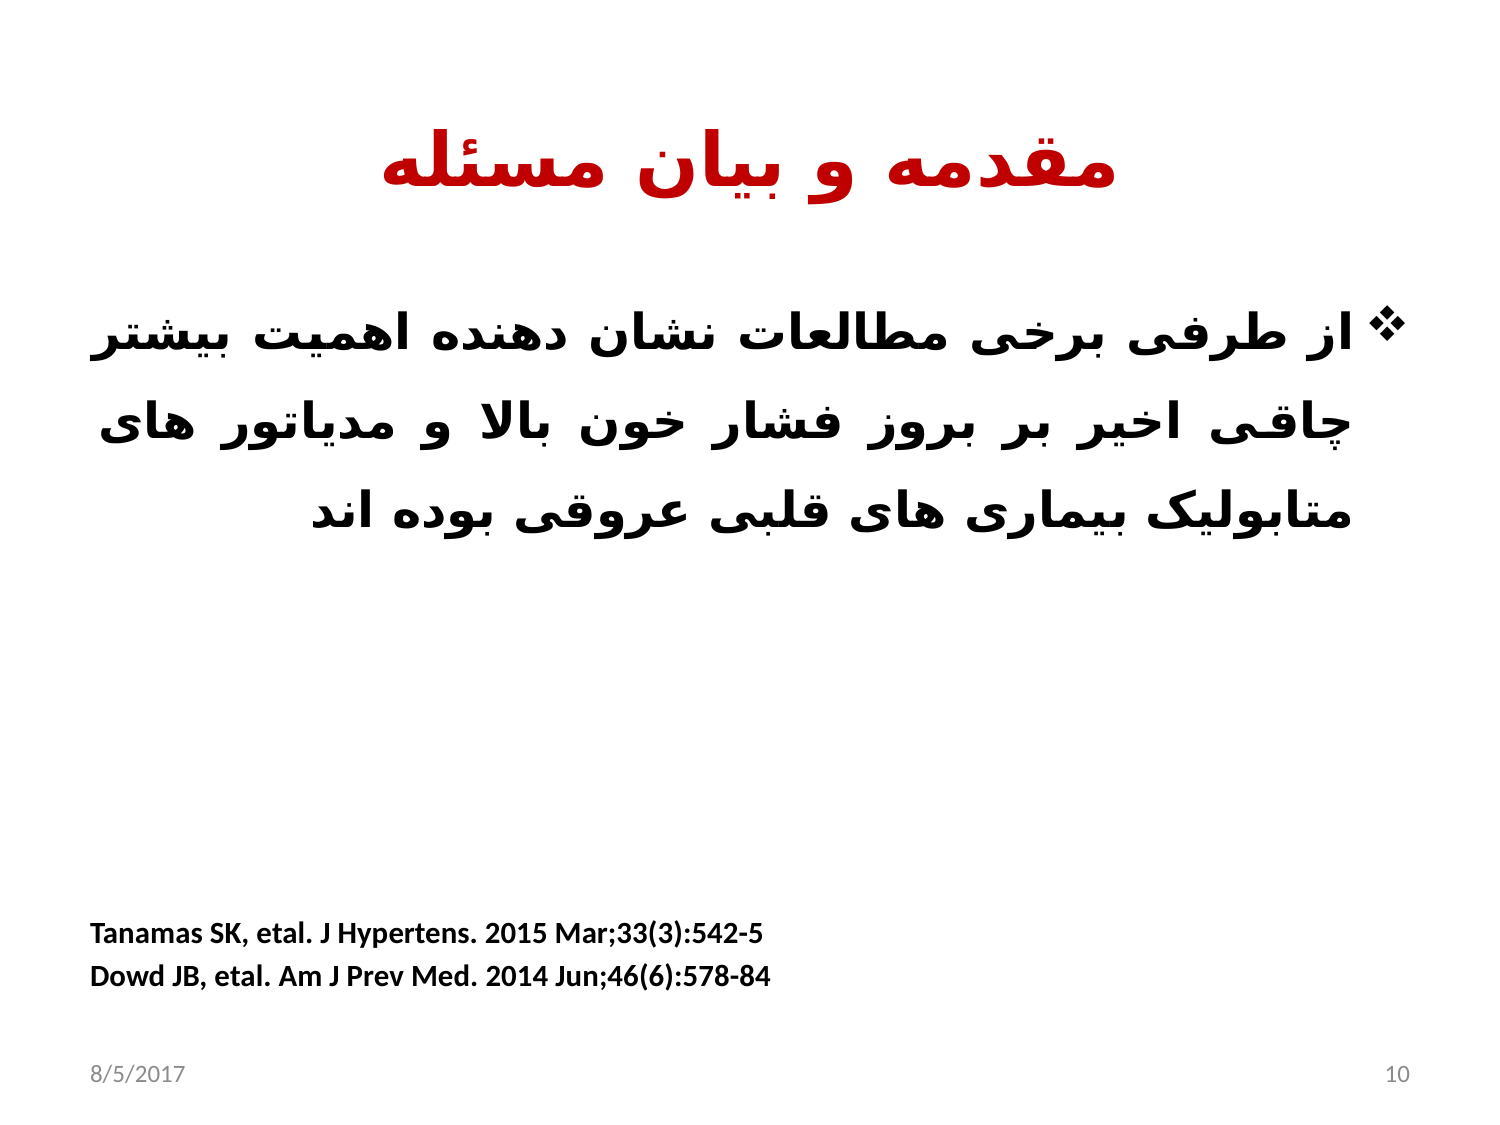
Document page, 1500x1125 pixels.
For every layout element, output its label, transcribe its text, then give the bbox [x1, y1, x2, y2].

list از طرفی برخی مطالعات نشان دهنده اهمیت بیشتر چاقی اخیر بر بروز فشار خون بالا و مدیاتور های متابولیک بیماری های قلبی عروقی بوده اند Tanamas SK, etal. J Hypertens. 2015 Mar;33(3):542-5 Dowd JB, etal. Am J Prev Med. 2014 Jun;46(6):578-84 [75, 262, 1425, 1005]
slide_number 10 [1074, 1042, 1425, 1103]
title مقدمه و بیان مسئله [75, 92, 1425, 220]
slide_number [75, 1042, 425, 1103]
